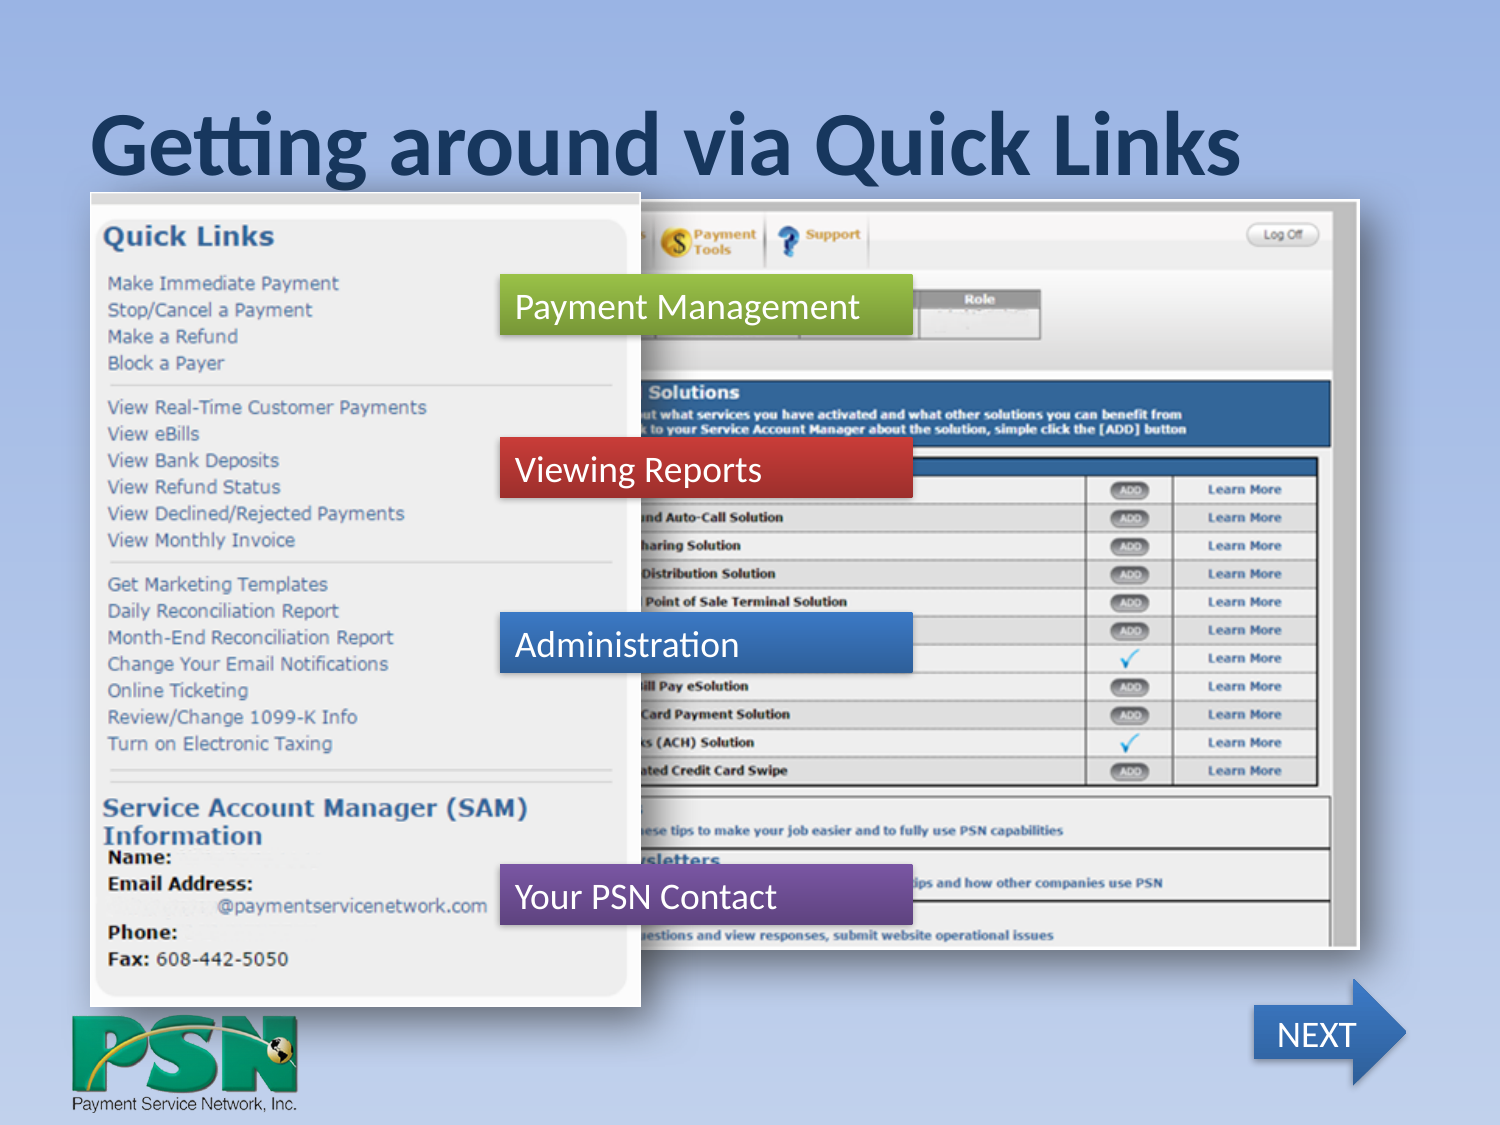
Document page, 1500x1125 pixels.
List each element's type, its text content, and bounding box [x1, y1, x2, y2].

picture [90, 192, 1361, 1008]
text_box NEXT [1254, 978, 1407, 1086]
picture [62, 1013, 307, 1113]
title Getting around via Quick Links [75, 45, 1425, 233]
